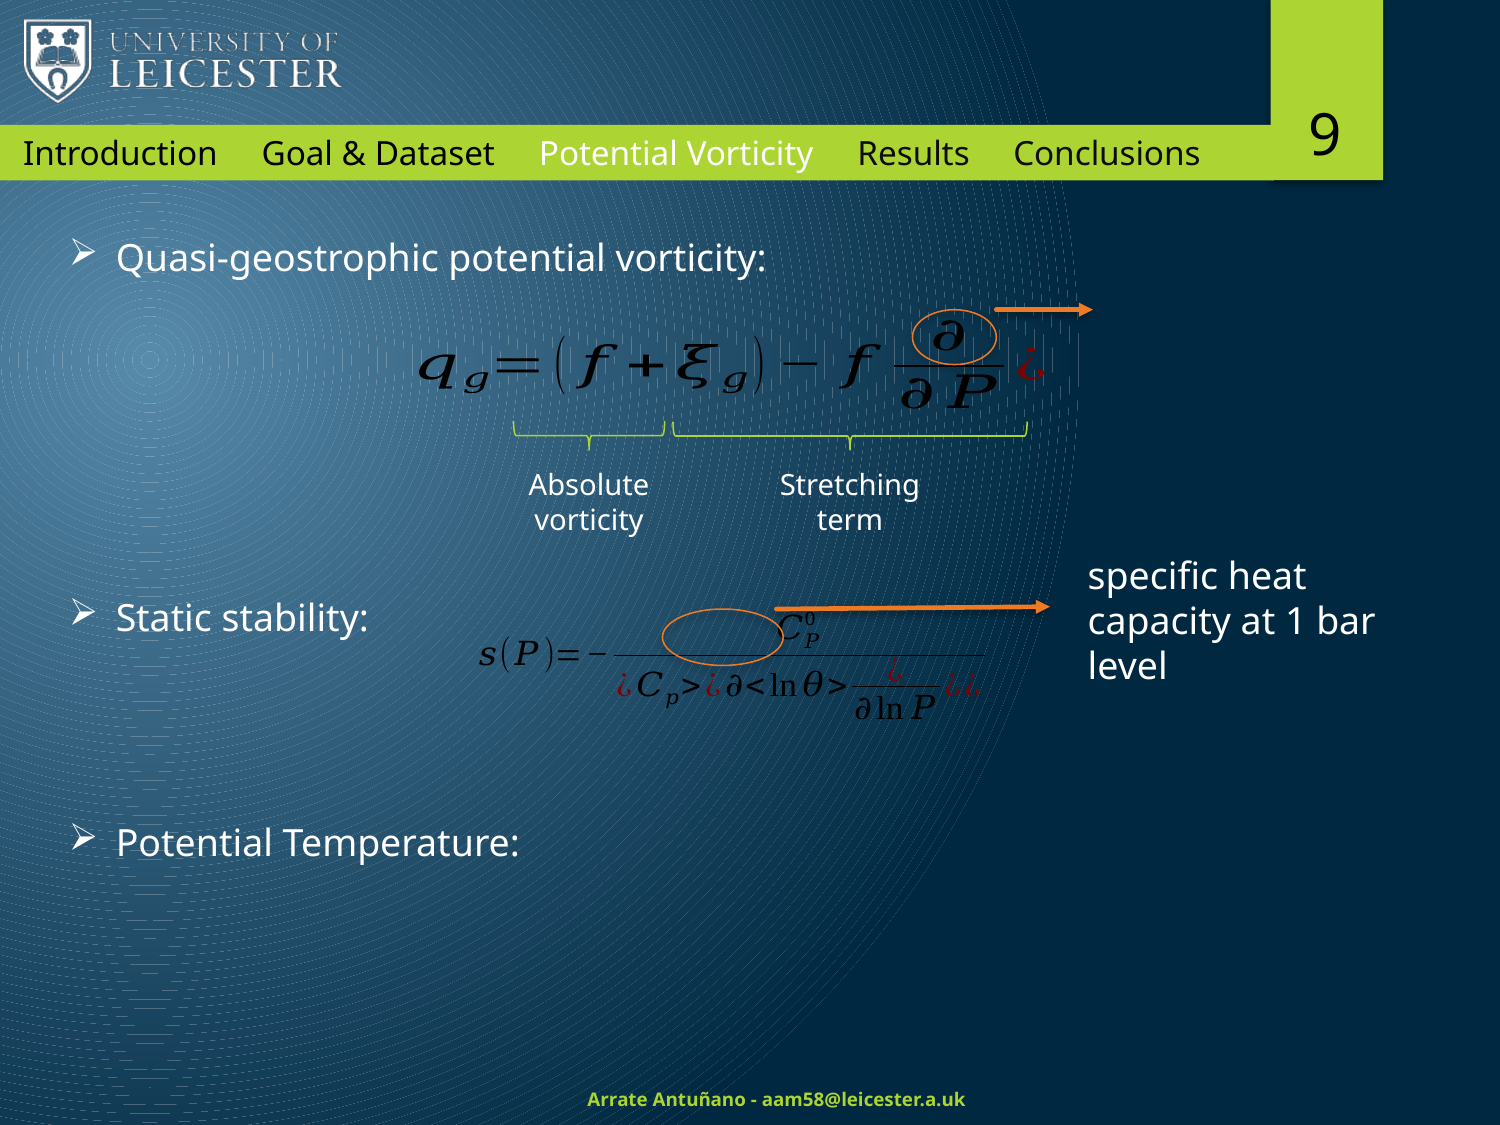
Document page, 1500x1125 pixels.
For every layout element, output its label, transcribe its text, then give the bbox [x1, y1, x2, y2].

picture [24, 19, 344, 105]
text_box specific heat capacity at 1 bar level [1072, 544, 1457, 695]
slide_number 9 [1273, 48, 1378, 175]
text_box [672, 421, 1028, 451]
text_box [776, 606, 1051, 610]
text_box Introduction Goal & Dataset Potential Vorticity Results Conclusions [8, 125, 1266, 180]
text_box [911, 308, 998, 366]
text_box Absolute vorticity [485, 459, 693, 544]
text_box [661, 608, 785, 667]
text_box Quasi-geostrophic potential vorticity: Static stability: Potential Temperature: [54, 227, 1246, 1125]
text_box Stretching term [746, 459, 954, 544]
text_box [0, 123, 1276, 182]
text_box [512, 420, 666, 451]
